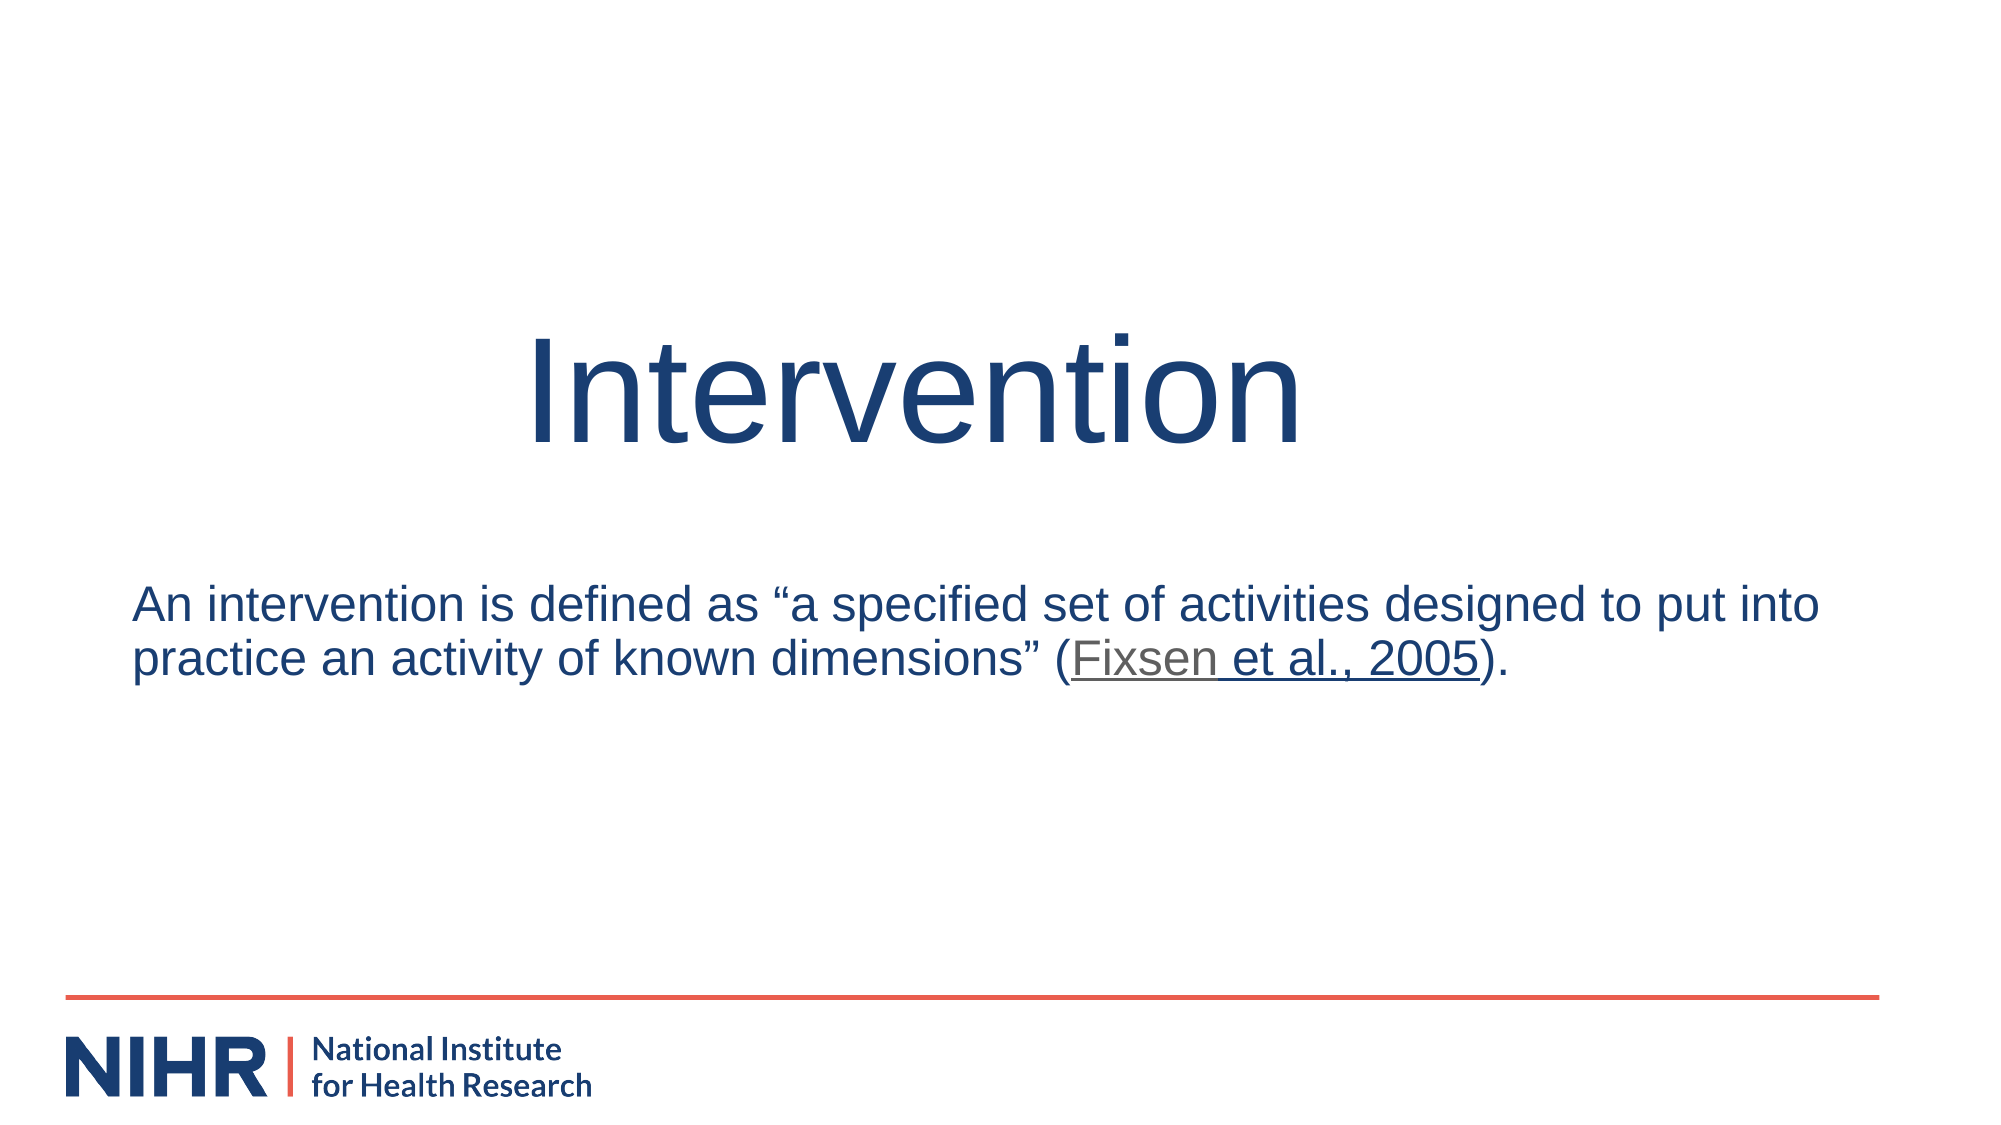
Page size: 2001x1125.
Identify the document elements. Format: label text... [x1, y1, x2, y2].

list An intervention is defined as “a specified set of activities designed to put into practice an activity of known dimensions” (Fixsen et al., 2005). [117, 570, 1843, 749]
picture [66, 1036, 591, 1097]
title Intervention [507, 323, 2000, 466]
